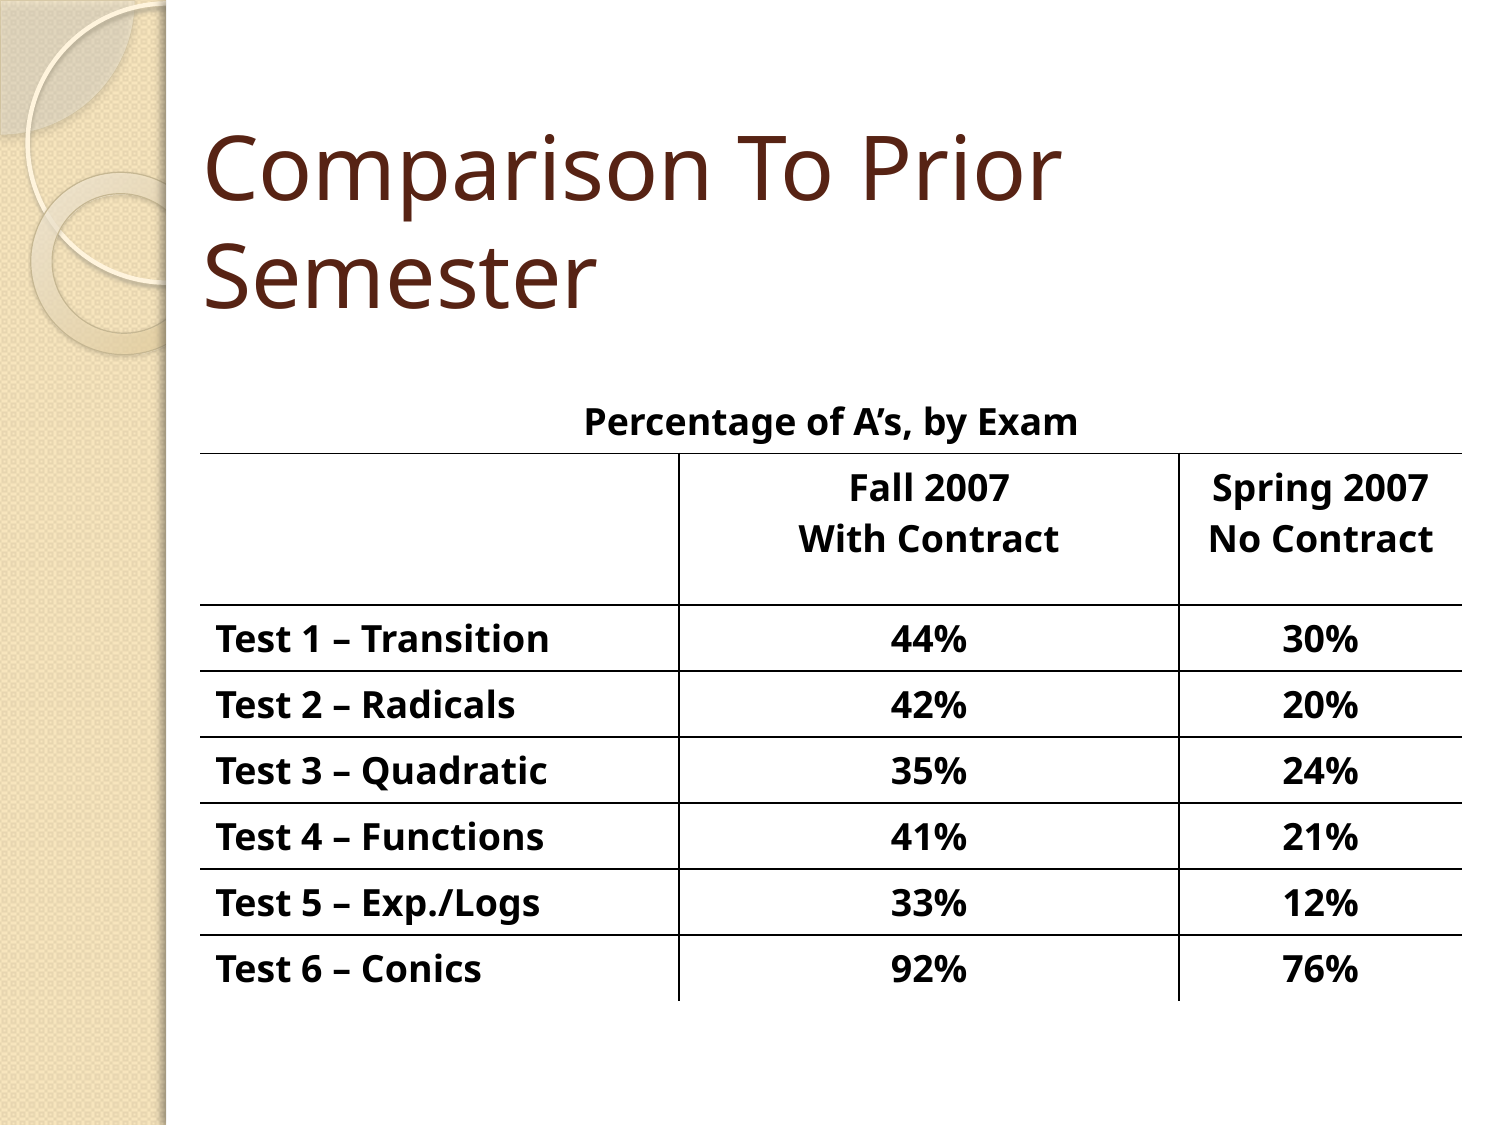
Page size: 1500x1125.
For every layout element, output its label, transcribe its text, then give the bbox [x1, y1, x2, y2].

table_cell Test 5 – Exp./Logs [200, 870, 678, 934]
table_cell Spring 2007 No Contract [1180, 454, 1462, 604]
table_cell 21% [1180, 804, 1462, 868]
table_cell 20% [1180, 672, 1462, 736]
table_header Percentage of A’s, by Exam [200, 388, 1462, 453]
table_cell Test 6 – Conics [200, 936, 678, 1001]
table_cell 41% [680, 804, 1178, 868]
table_cell Test 4 – Functions [200, 804, 678, 868]
table_cell 35% [680, 738, 1178, 802]
table_cell 24% [1180, 738, 1462, 802]
table_cell Test 3 – Quadratic [200, 738, 678, 802]
table_cell Fall 2007 With Contract [680, 454, 1178, 604]
table_cell 92% [680, 936, 1178, 1001]
table_cell 44% [680, 606, 1178, 670]
table_cell Test 1 – Transition [200, 606, 678, 670]
table_cell [200, 454, 678, 604]
table_cell Test 2 – Radicals [200, 672, 678, 736]
table_cell 33% [680, 870, 1178, 934]
table_cell 12% [1180, 870, 1462, 934]
table_cell 76% [1180, 936, 1462, 1001]
title Comparison To Prior Semester [187, 125, 1488, 313]
table_cell 30% [1180, 606, 1462, 670]
table_cell 42% [680, 672, 1178, 736]
